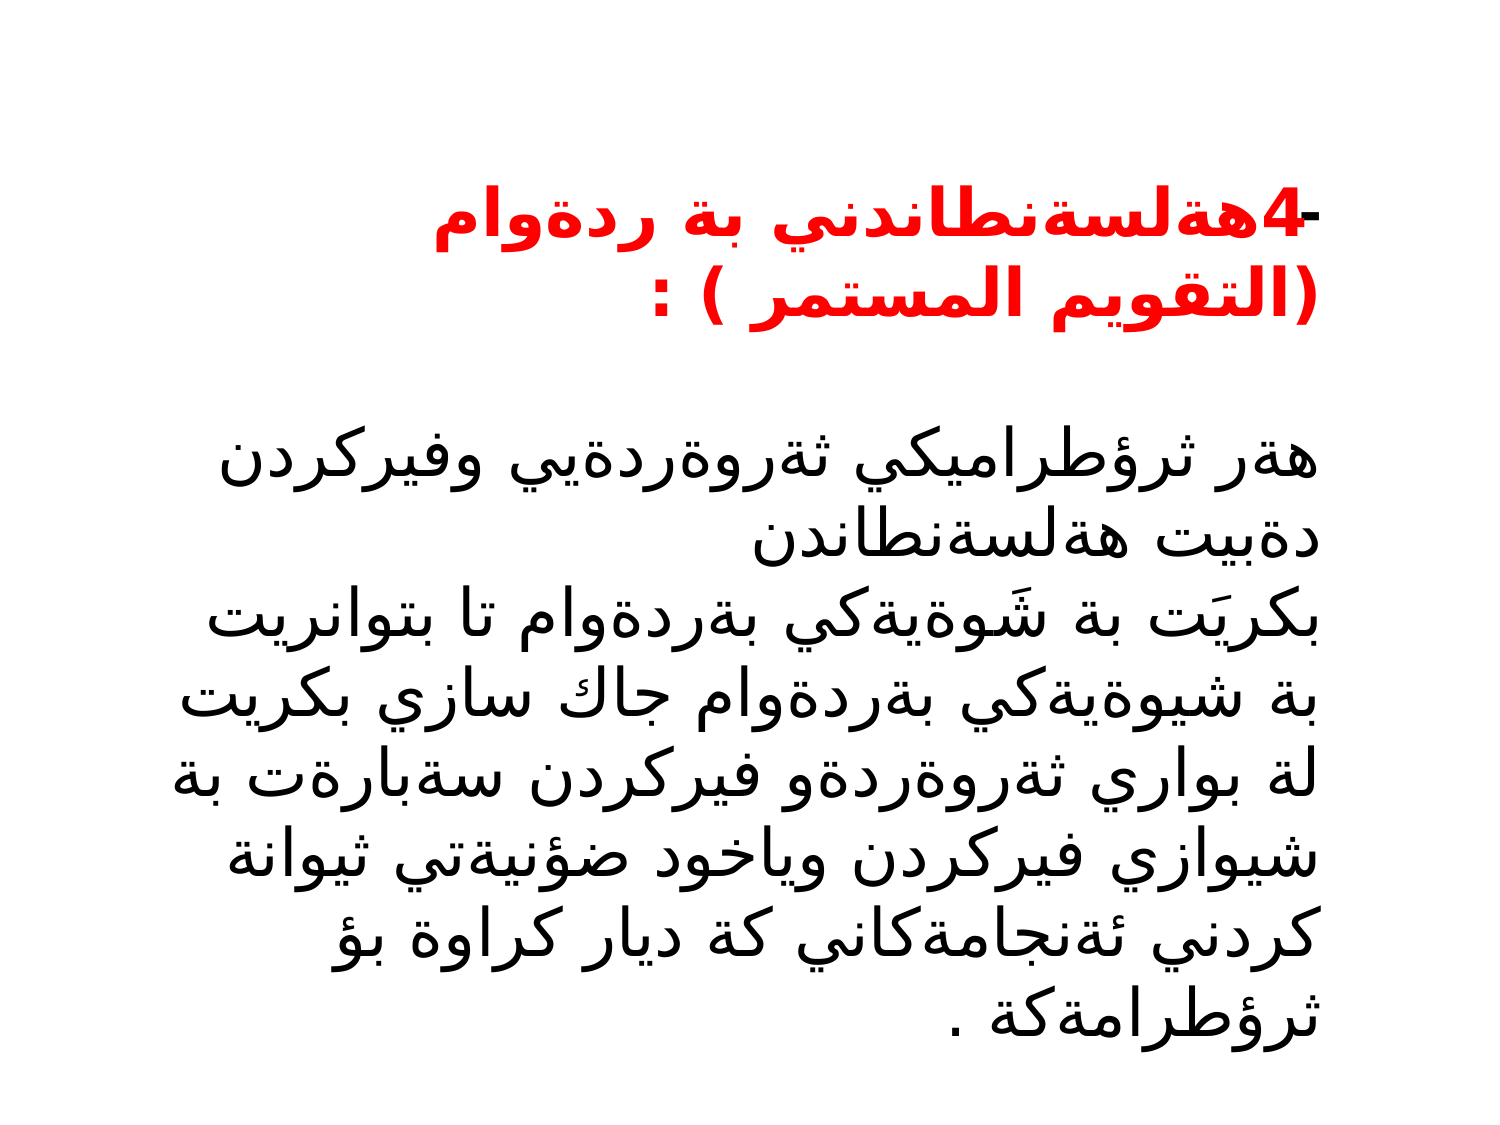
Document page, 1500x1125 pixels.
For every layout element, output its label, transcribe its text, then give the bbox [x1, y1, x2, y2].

text_box -4هةلسةنطاندني بة ردةوام (التقويم المستمر ) : هةر ثرؤطراميكي ثةروةردةيي وفيركردن دةبيت هةلسةنطاندن بكريَت بة شَوةيةكي بةردةوام تا بتوانريت بة شيوةيةكي بةردةوام جاك سازي بكريت لة بواري ثةروةردةو فيركردن سةبارةت بة شيوازي فيركردن وياخود ضؤنيةتي ثيوانة كردني ئةنجامةكاني كة ديار كراوة بؤ ثرؤطرامةكة . [149, 162, 1338, 1057]
